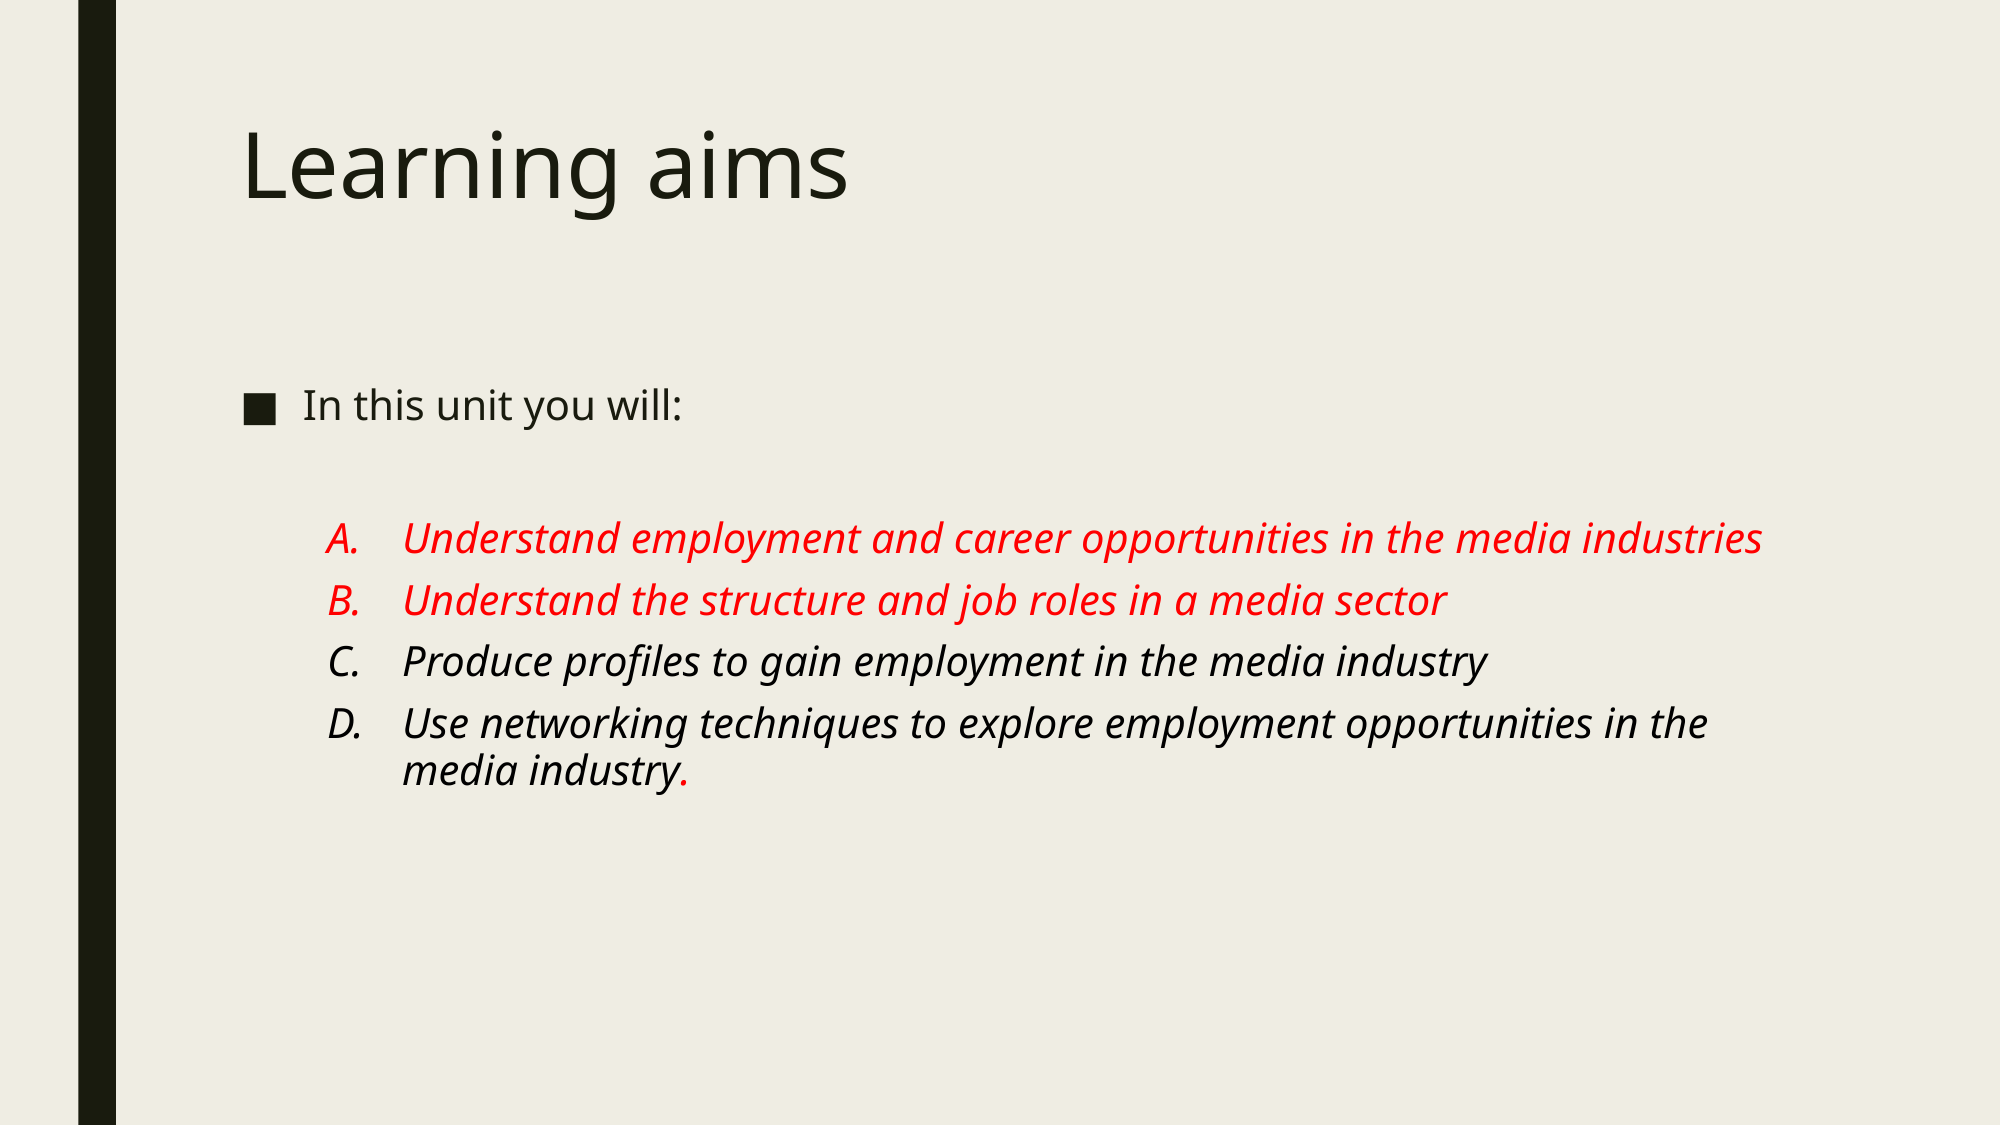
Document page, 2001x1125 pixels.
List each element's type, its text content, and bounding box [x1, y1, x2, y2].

title Learning aims [225, 112, 1800, 357]
list In this unit you will: Understand employment and career opportunities in the media industries Understand the structure and job roles in a media sector Produce profiles to gain employment in the media industry Use networking techniques to explore employment opportunities in the media industry. [225, 375, 1800, 963]
